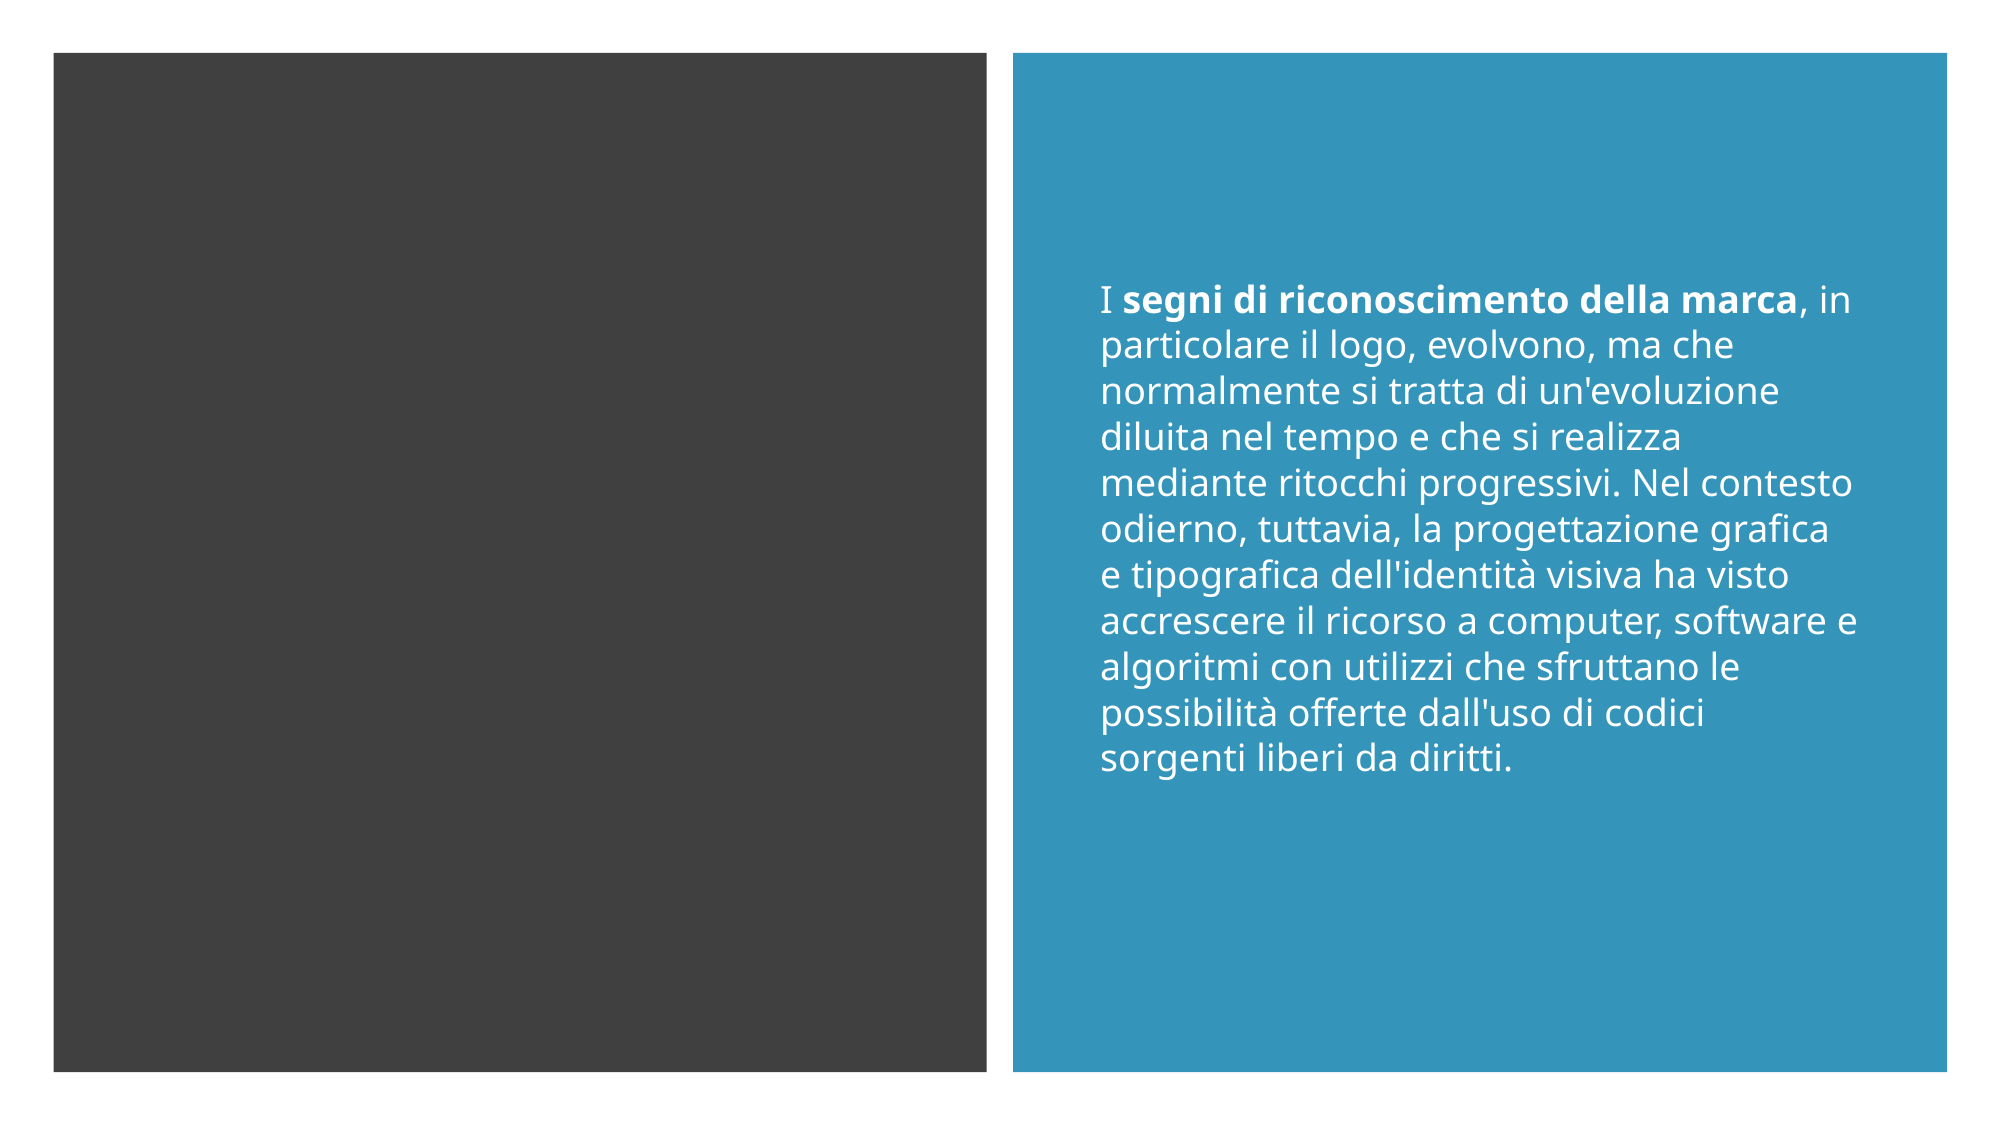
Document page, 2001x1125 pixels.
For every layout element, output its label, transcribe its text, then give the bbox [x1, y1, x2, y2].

text_box [52, 51, 988, 1074]
text_box [0, 0, 2000, 1125]
text_box [1012, 51, 1948, 1074]
text_box I segni di riconoscimento della marca, in particolare il logo, evolvono, ma che normalmente si tratta di un'evoluzione diluita nel tempo e che si realizza mediante ritocchi progressivi. Nel contesto odierno, tuttavia, la progettazione grafica e tipografica dell'identità visiva ha visto accrescere il ricorso a computer, software e algoritmi con utilizzi che sfruttano le possibilità offerte dall'uso di codici sorgenti liberi da diritti. [1092, 159, 1868, 956]
